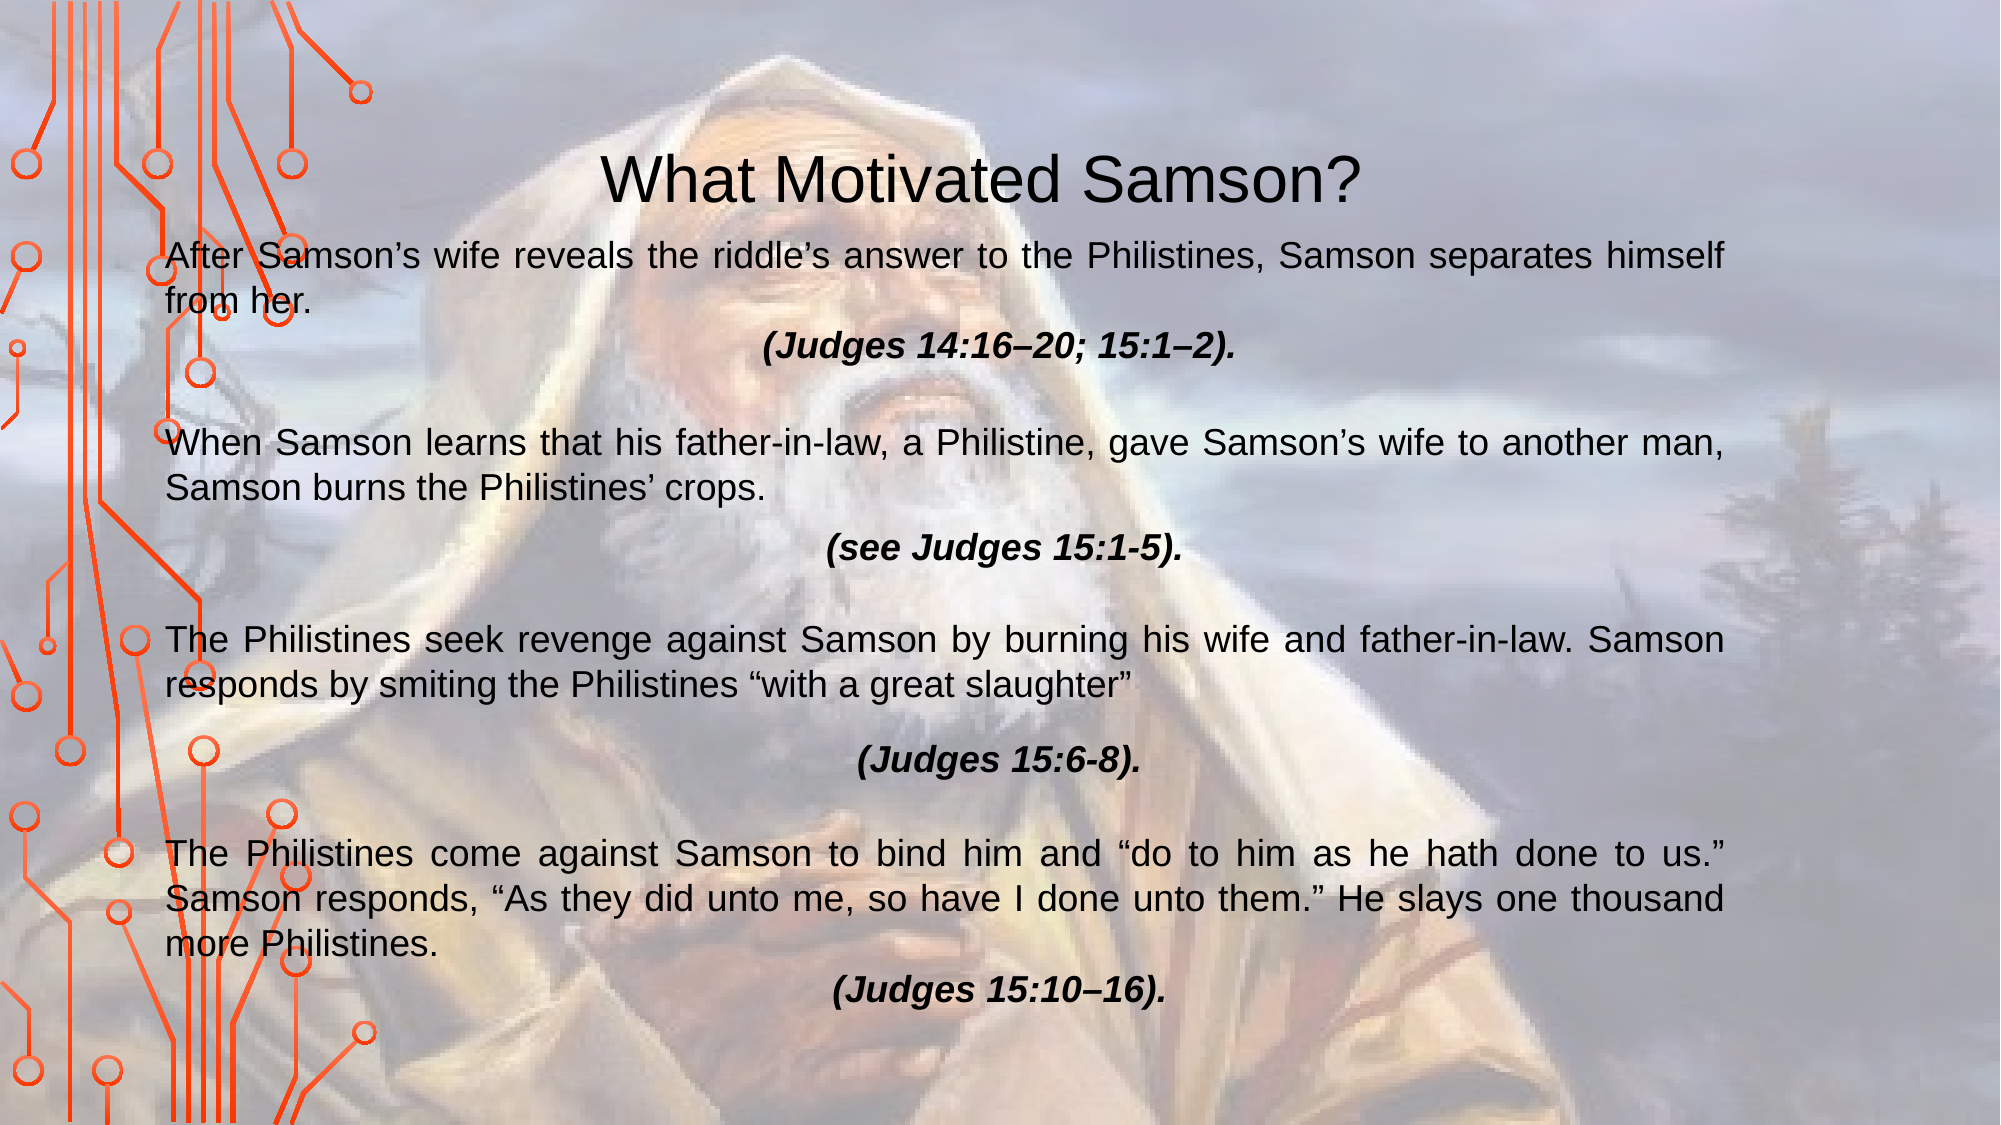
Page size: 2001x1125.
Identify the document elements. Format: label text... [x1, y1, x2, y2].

text_box After Samson’s wife reveals the riddle’s answer to the Philistines, Samson separates himself from her. [149, 223, 1740, 329]
text_box (Judges 14:16–20; 15:1–2). [747, 313, 1252, 373]
text_box The Philistines seek revenge against Samson by burning his wife and father-in-law. Samson responds by smiting the Philistines “with a great slaughter” [149, 607, 1740, 713]
text_box The Philistines come against Samson to bind him and “do to him as he hath done to us.” Samson responds, “As they did unto me, so have I done unto them.” He slays one thousand more Philistines. [149, 821, 1740, 972]
text_box (Judges 15:10–16). [817, 957, 1183, 1018]
text_box When Samson learns that his father-in-law, a Philistine, gave Samson’s wife to another man, Samson burns the Philistines’ crops. [149, 410, 1740, 516]
text_box (see Judges 15:1-5). [800, 515, 1199, 575]
text_box (Judges 15:6-8). [842, 728, 1158, 788]
text_box What Motivated Samson? [585, 127, 1378, 223]
